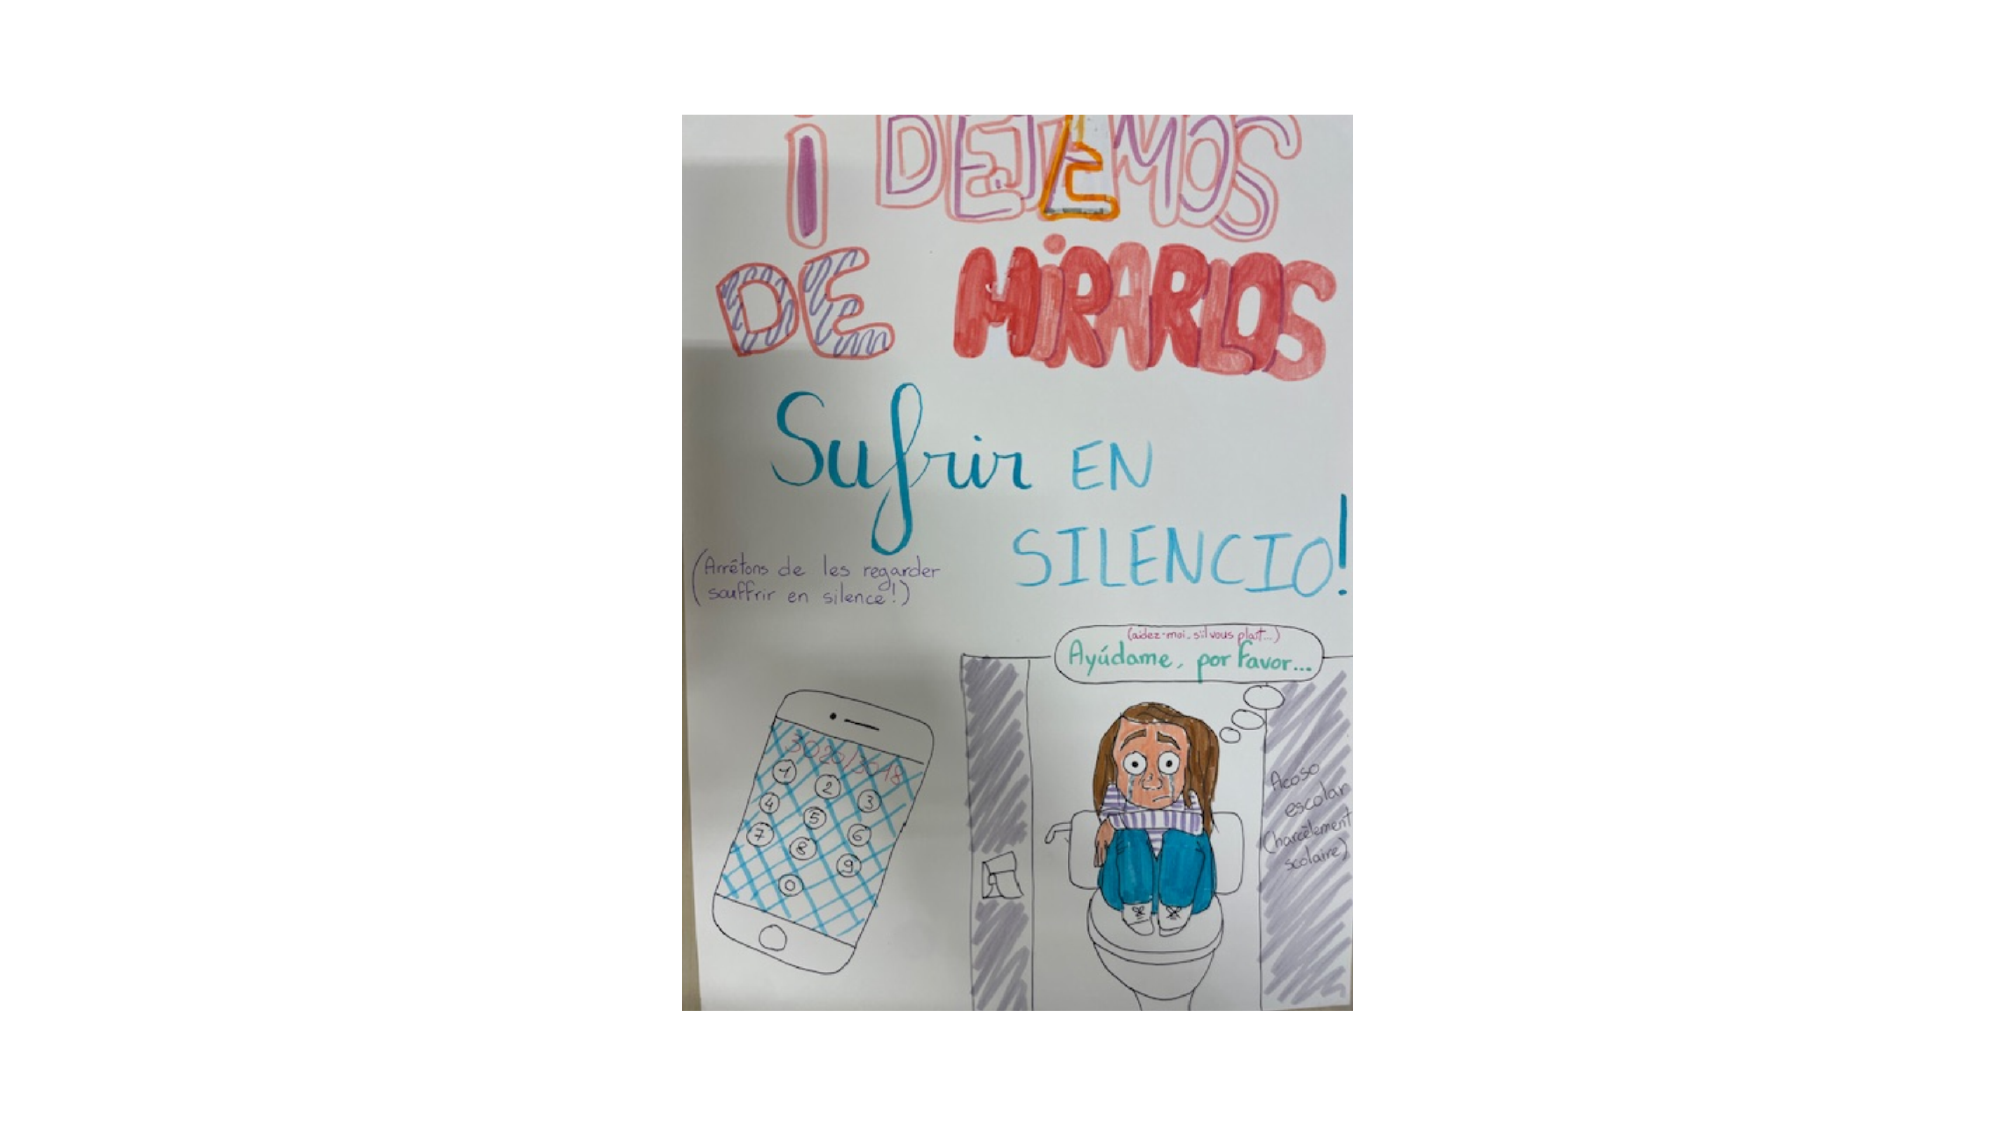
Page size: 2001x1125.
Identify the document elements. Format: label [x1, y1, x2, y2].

picture [568, 116, 1465, 1010]
